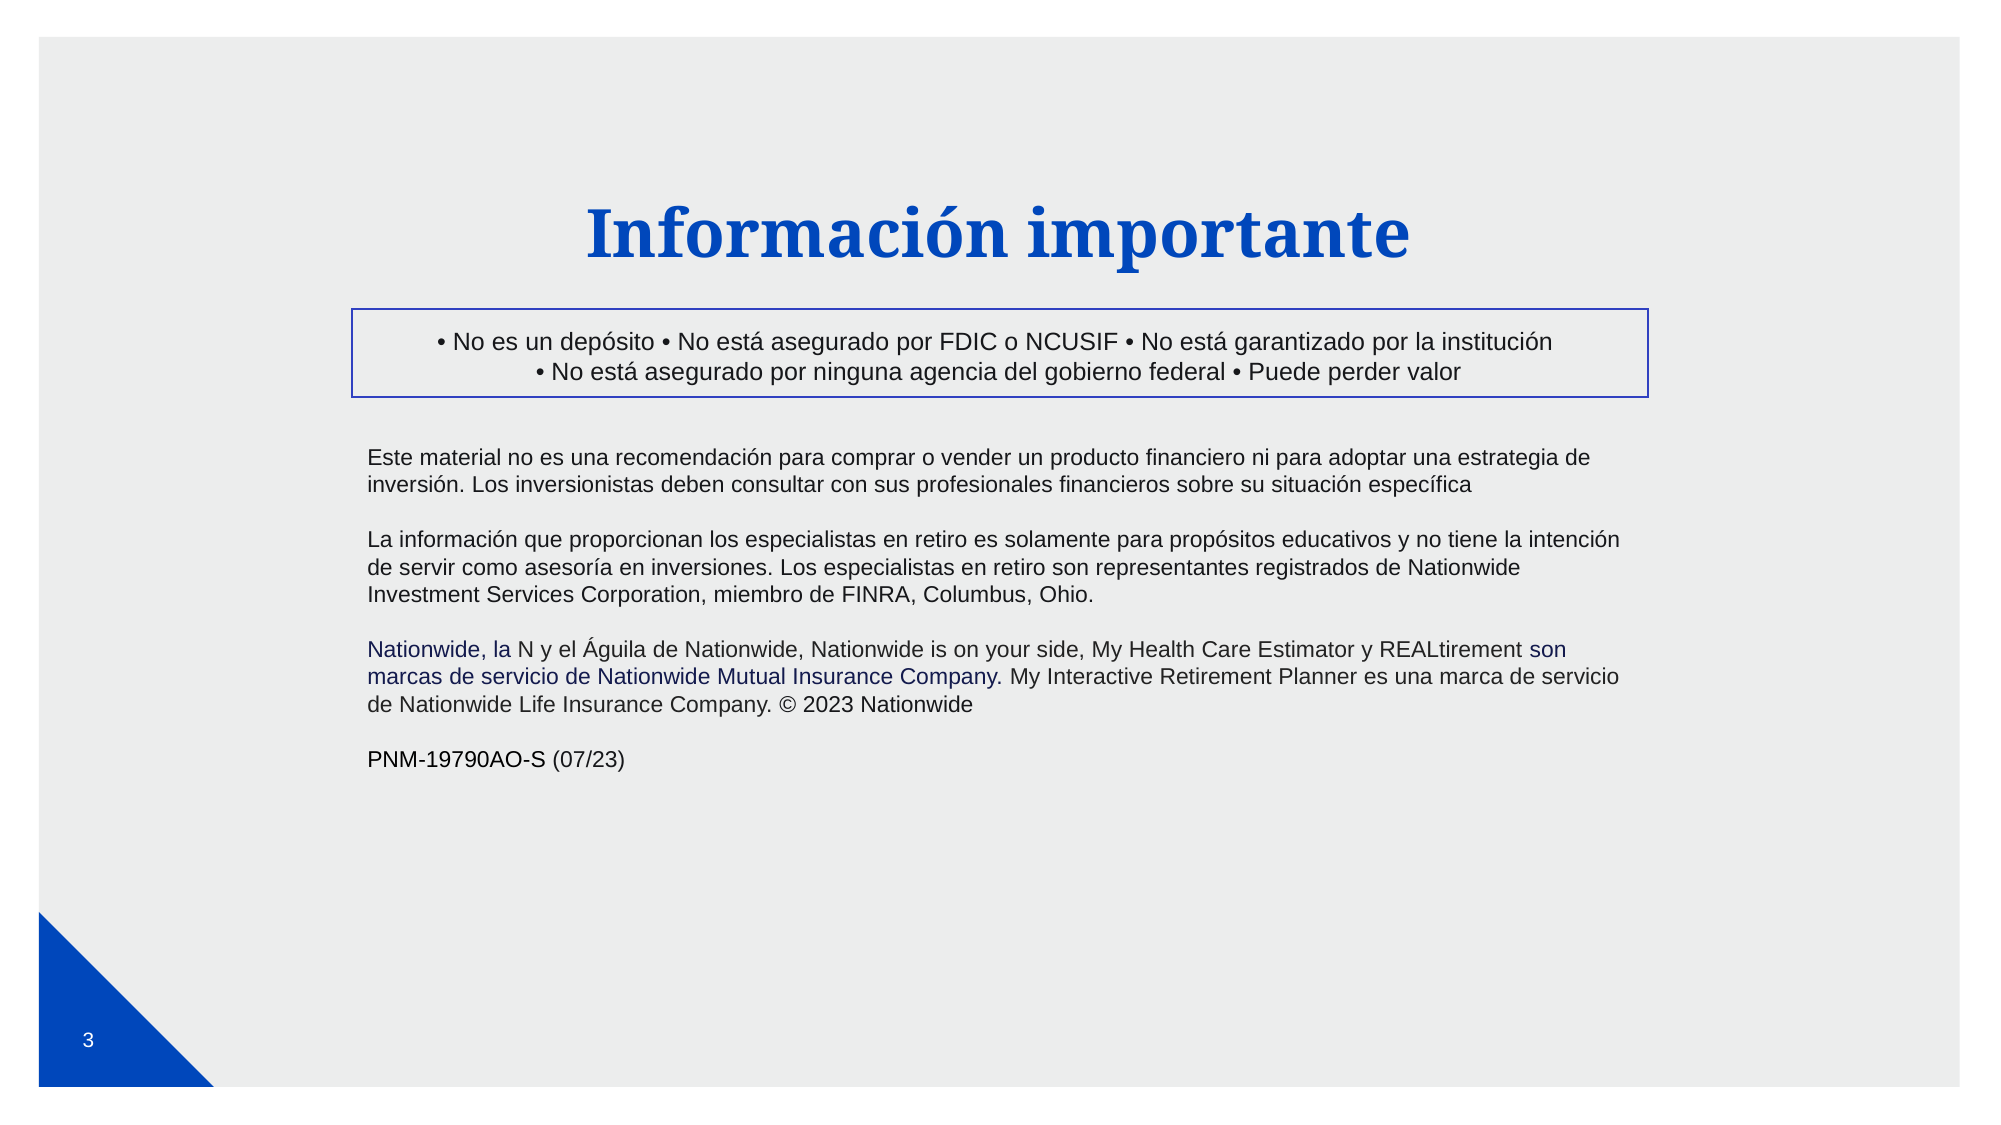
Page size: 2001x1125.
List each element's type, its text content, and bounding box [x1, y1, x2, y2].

title Información importante [244, 192, 1754, 293]
text_box [351, 308, 1649, 398]
text_box • No es un depósito • No está asegurado por FDIC o NCUSIF • No está garantizado por la institución • No está asegurado por ninguna agencia del gobierno federal • Puede perder valor Este material no es una recomendación para comprar o vender un producto financiero ni para adoptar una estrategia de inversión. Los inversionistas deben consultar con sus profesionales financieros sobre su situación específica La información que proporcionan los especialistas en retiro es solamente para propósitos educativos y no tiene la intención de servir como asesoría en inversiones. Los especialistas en retiro son representantes registrados de Nationwide Investment Services Corporation, miembro de FINRA, Columbus, Ohio. Nationwide, la N y el Águila de Nationwide, Nationwide is on your side, My Health Care Estimator y REALtirement son marcas de servicio de Nationwide Mutual Insurance Company. My Interactive Retirement Planner es una marca de servicio de Nationwide Life Insurance Company. © 2023 Nationwide PNM-19790AO-S (07/23) [352, 398, 1648, 780]
